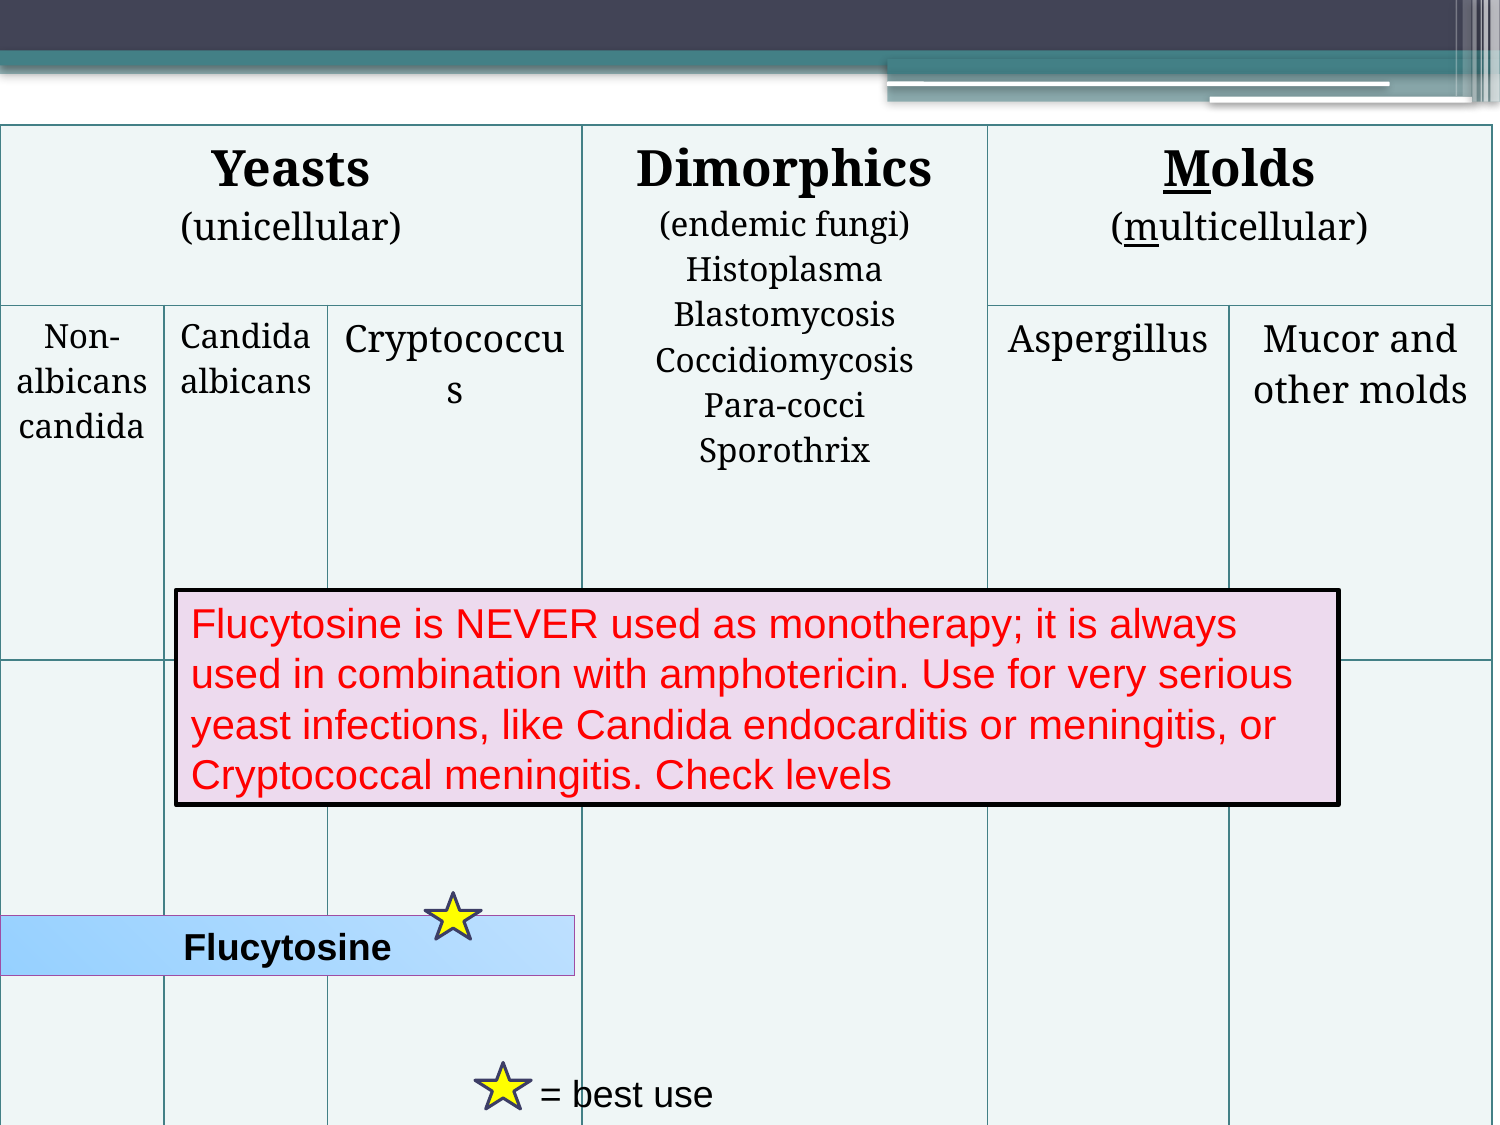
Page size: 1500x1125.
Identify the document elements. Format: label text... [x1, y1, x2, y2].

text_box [474, 1062, 926, 1124]
table_cell [165, 976, 327, 1125]
table_cell [988, 805, 1228, 1125]
table_cell [1, 976, 163, 1125]
table_header Yeasts (unicellular) [1, 126, 581, 305]
text_box [423, 891, 483, 941]
table_cell [328, 805, 581, 1125]
table_cell Candida albicans [165, 306, 327, 659]
table_cell [583, 805, 987, 1125]
text_box Flucytosine is NEVER used as monotherapy; it is always used in combination with amphotericin. Use for very serious yeast infections, like Candida endocarditis or meningitis, or Cryptococcal meningitis. Check levels [176, 589, 1339, 805]
table_cell Mucor and other molds [1230, 306, 1491, 659]
table_cell Aspergillus [988, 306, 1228, 589]
table_header Dimorphics (endemic fungi) Histoplasma Blastomycosis Coccidiomycosis Para-cocci Sporothrix [583, 126, 987, 589]
table_cell [1, 661, 163, 915]
table_cell Non-albicans candida [1, 306, 163, 659]
table_cell [165, 661, 327, 915]
table_header Molds (multicellular) [988, 126, 1491, 305]
table_cell Cryptococcus [328, 306, 581, 589]
text_box Flucytosine [0, 915, 575, 976]
table_cell [1230, 661, 1491, 1125]
